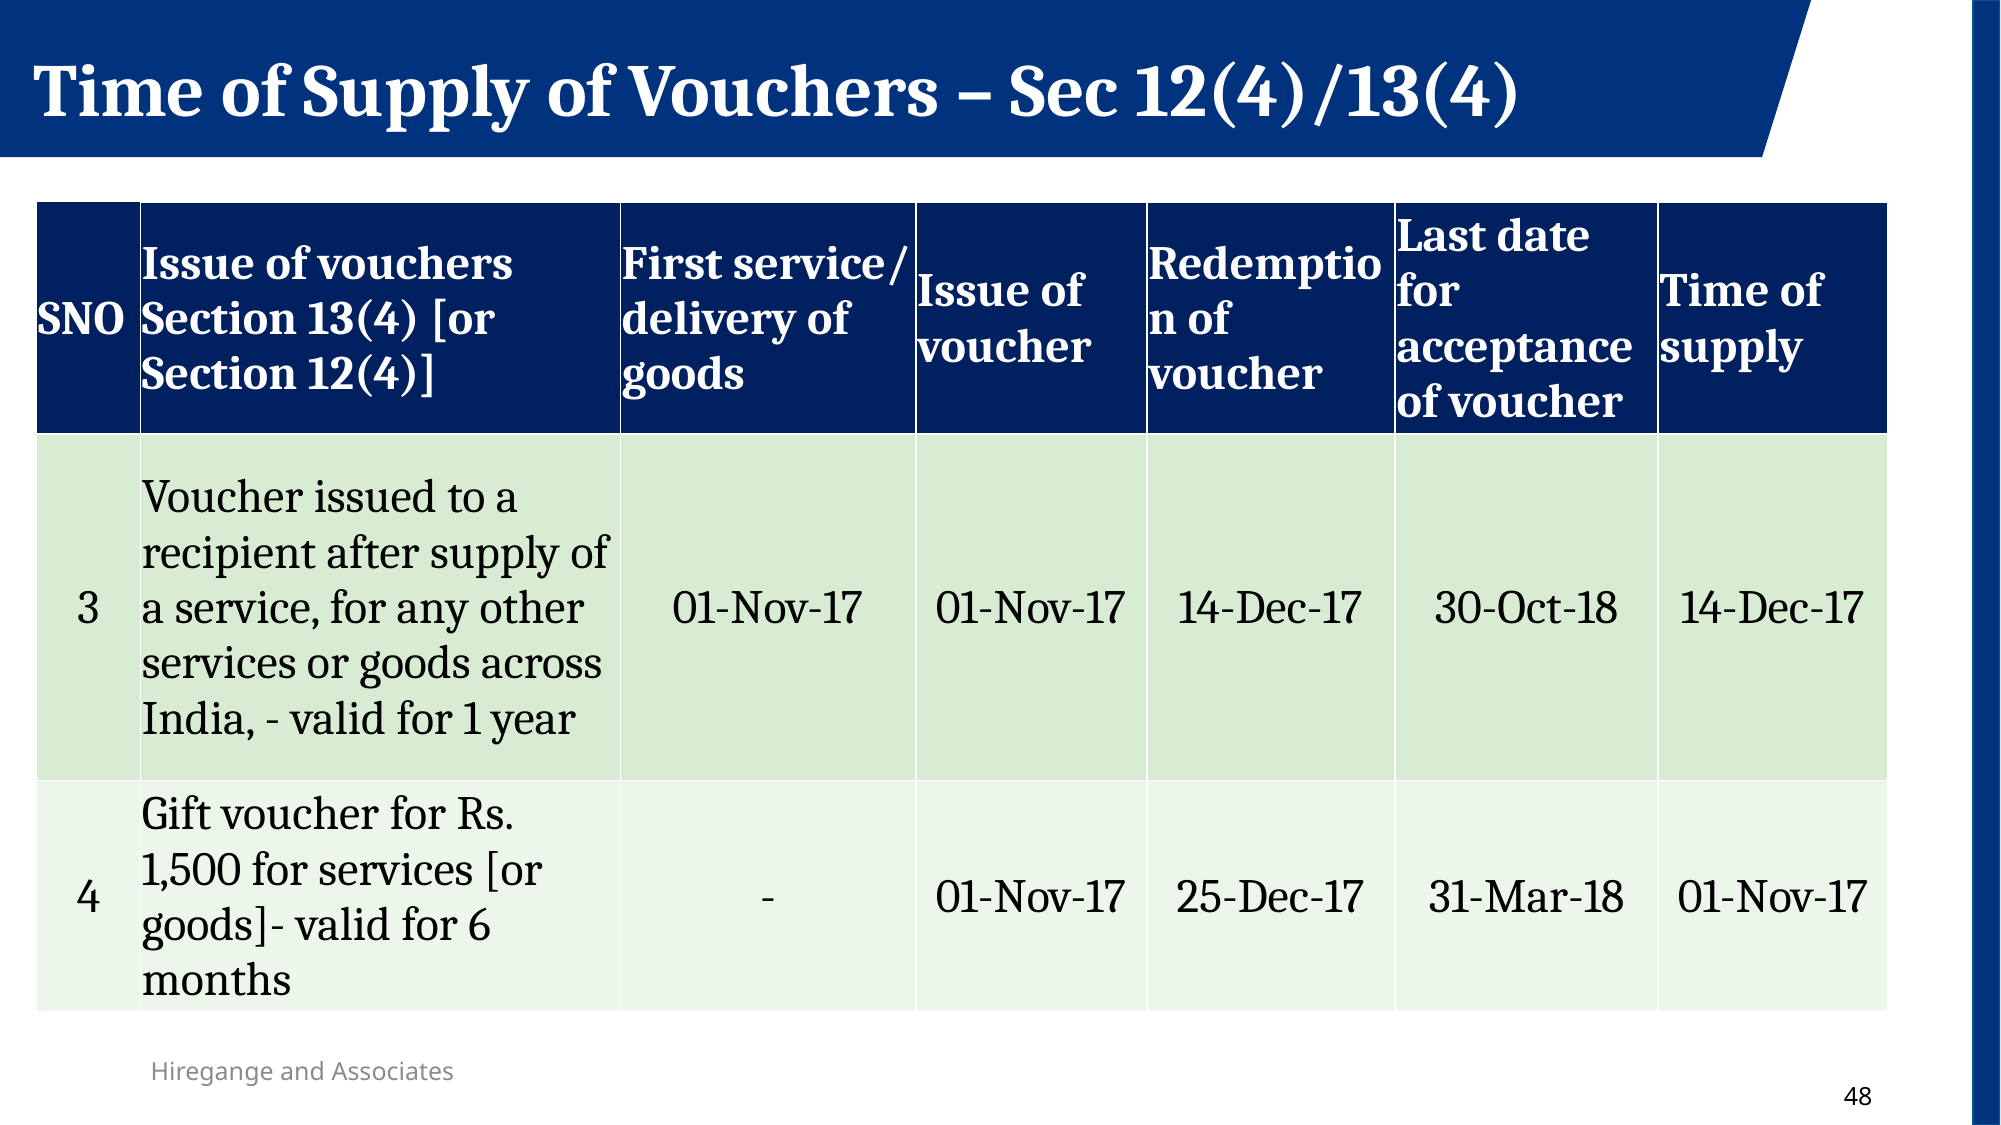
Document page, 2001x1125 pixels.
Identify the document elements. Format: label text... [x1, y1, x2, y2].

table_header Redemption of voucher [1148, 203, 1394, 433]
table_cell 01-Nov-17 [917, 781, 1146, 1011]
table_cell Gift voucher for Rs. 1,500 for services [or goods]- valid for 6 months [141, 781, 620, 1011]
slide_number 48 [1412, 1042, 1863, 1103]
table_cell 01-Nov-17 [1659, 781, 1887, 1011]
table_cell 30-Oct-18 [1396, 435, 1657, 780]
list Time of Supply of Vouchers – Sec 12(4)/13(4) [1, 24, 2000, 121]
table_cell 25-Dec-17 [1148, 781, 1394, 1011]
table_header SNO [37, 202, 140, 433]
table_cell 01-Nov-17 [917, 435, 1146, 780]
table_cell 14-Dec-17 [1148, 435, 1394, 780]
text_box 48 [1437, 1067, 1888, 1125]
table_header Last date for acceptance of voucher [1396, 203, 1657, 433]
table_cell Voucher issued to a recipient after supply of a service, for any other services or goods across India, - valid for 1 year [141, 435, 620, 780]
table_cell 3 [37, 435, 140, 780]
footer Hiregange and Associates [0, 1042, 641, 1103]
table_header First service/ delivery of goods [621, 203, 915, 433]
table_cell 31-Mar-18 [1396, 781, 1657, 1011]
table_cell 4 [37, 781, 140, 1011]
table_cell 01-Nov-17 [621, 435, 915, 780]
table_cell 14-Dec-17 [1659, 435, 1887, 780]
table_header Time of supply [1659, 203, 1887, 433]
table_header Issue of vouchers Section 13(4) [or Section 12(4)] [141, 203, 620, 433]
table_header Issue of voucher [917, 203, 1146, 433]
table_cell - [621, 781, 915, 1011]
